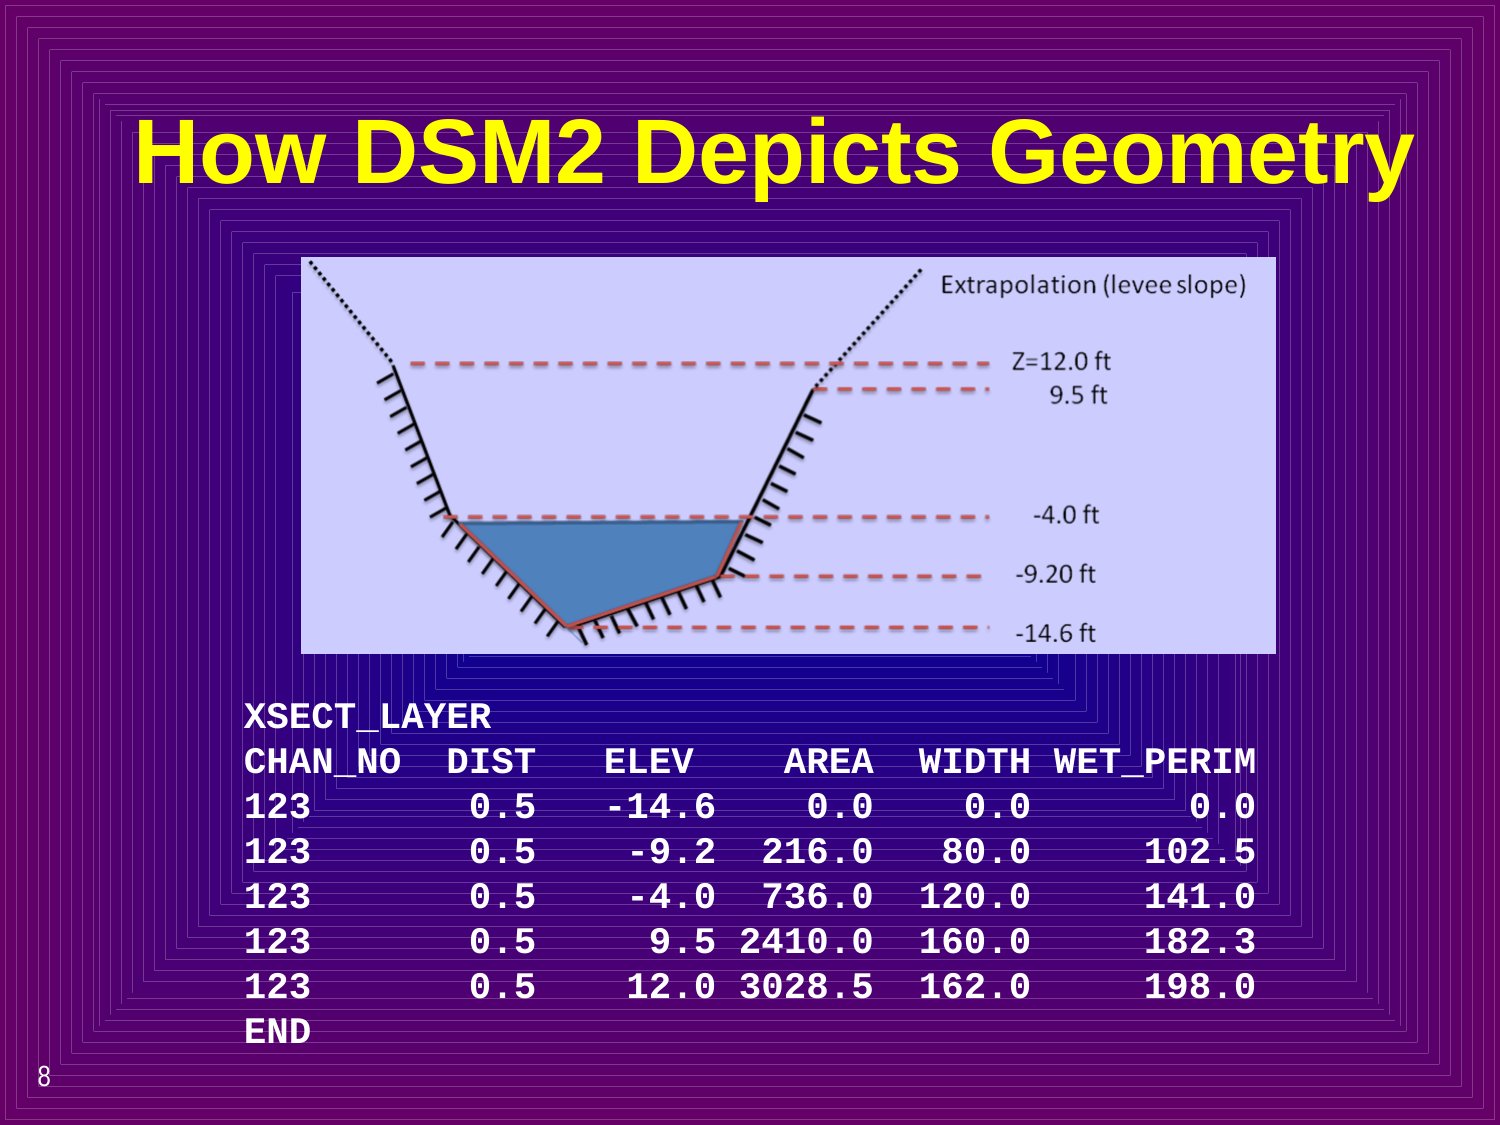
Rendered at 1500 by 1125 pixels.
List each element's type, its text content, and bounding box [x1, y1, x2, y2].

slide_number 8 [22, 1049, 336, 1125]
text_box XSECT_LAYER CHAN_NO DIST ELEV AREA WIDTH WET_PERIM 123 0.5 -14.6 0.0 0.0 0.0 123 0.5 -9.2 216.0 80.0 102.5 123 0.5 -4.0 736.0 120.0 141.0 123 0.5 9.5 2410.0 160.0 182.3 123 0.5 12.0 3028.5 162.0 198.0 END [228, 683, 1272, 1058]
picture [300, 256, 1277, 655]
title How DSM2 Depicts Geometry [112, 52, 1439, 241]
